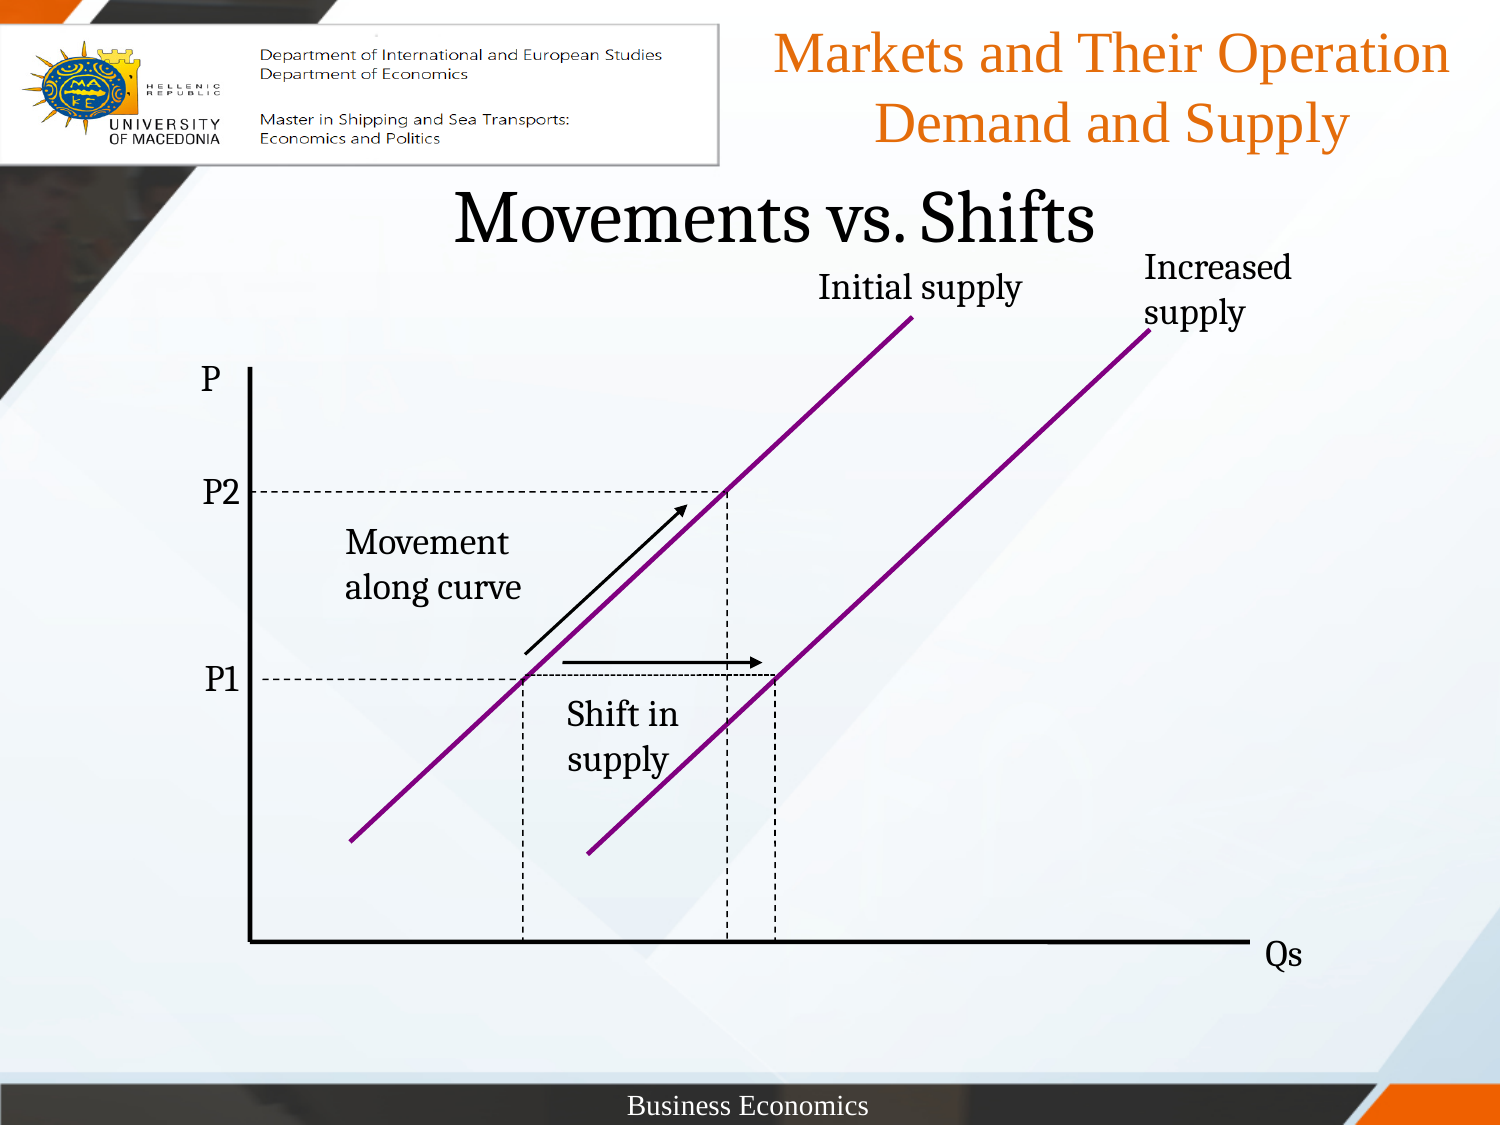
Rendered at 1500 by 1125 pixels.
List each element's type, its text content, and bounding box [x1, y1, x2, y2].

title Movements vs. Shifts [99, 174, 1451, 251]
text_box Shift in supply [552, 681, 695, 787]
text_box P2 [187, 459, 256, 520]
text_box Markets and Their Operation Demand and Supply [750, 24, 1475, 143]
text_box [728, 656, 763, 669]
text_box P1 [189, 647, 253, 707]
text_box Business Economics [0, 1078, 1499, 1125]
picture [0, 0, 1500, 1125]
text_box Qs [1250, 922, 1318, 982]
text_box [524, 504, 688, 655]
text_box P [185, 347, 236, 407]
text_box Movement along curve [330, 509, 537, 615]
text_box Increased supply [1129, 234, 1308, 340]
text_box Initial supply [803, 254, 1039, 315]
